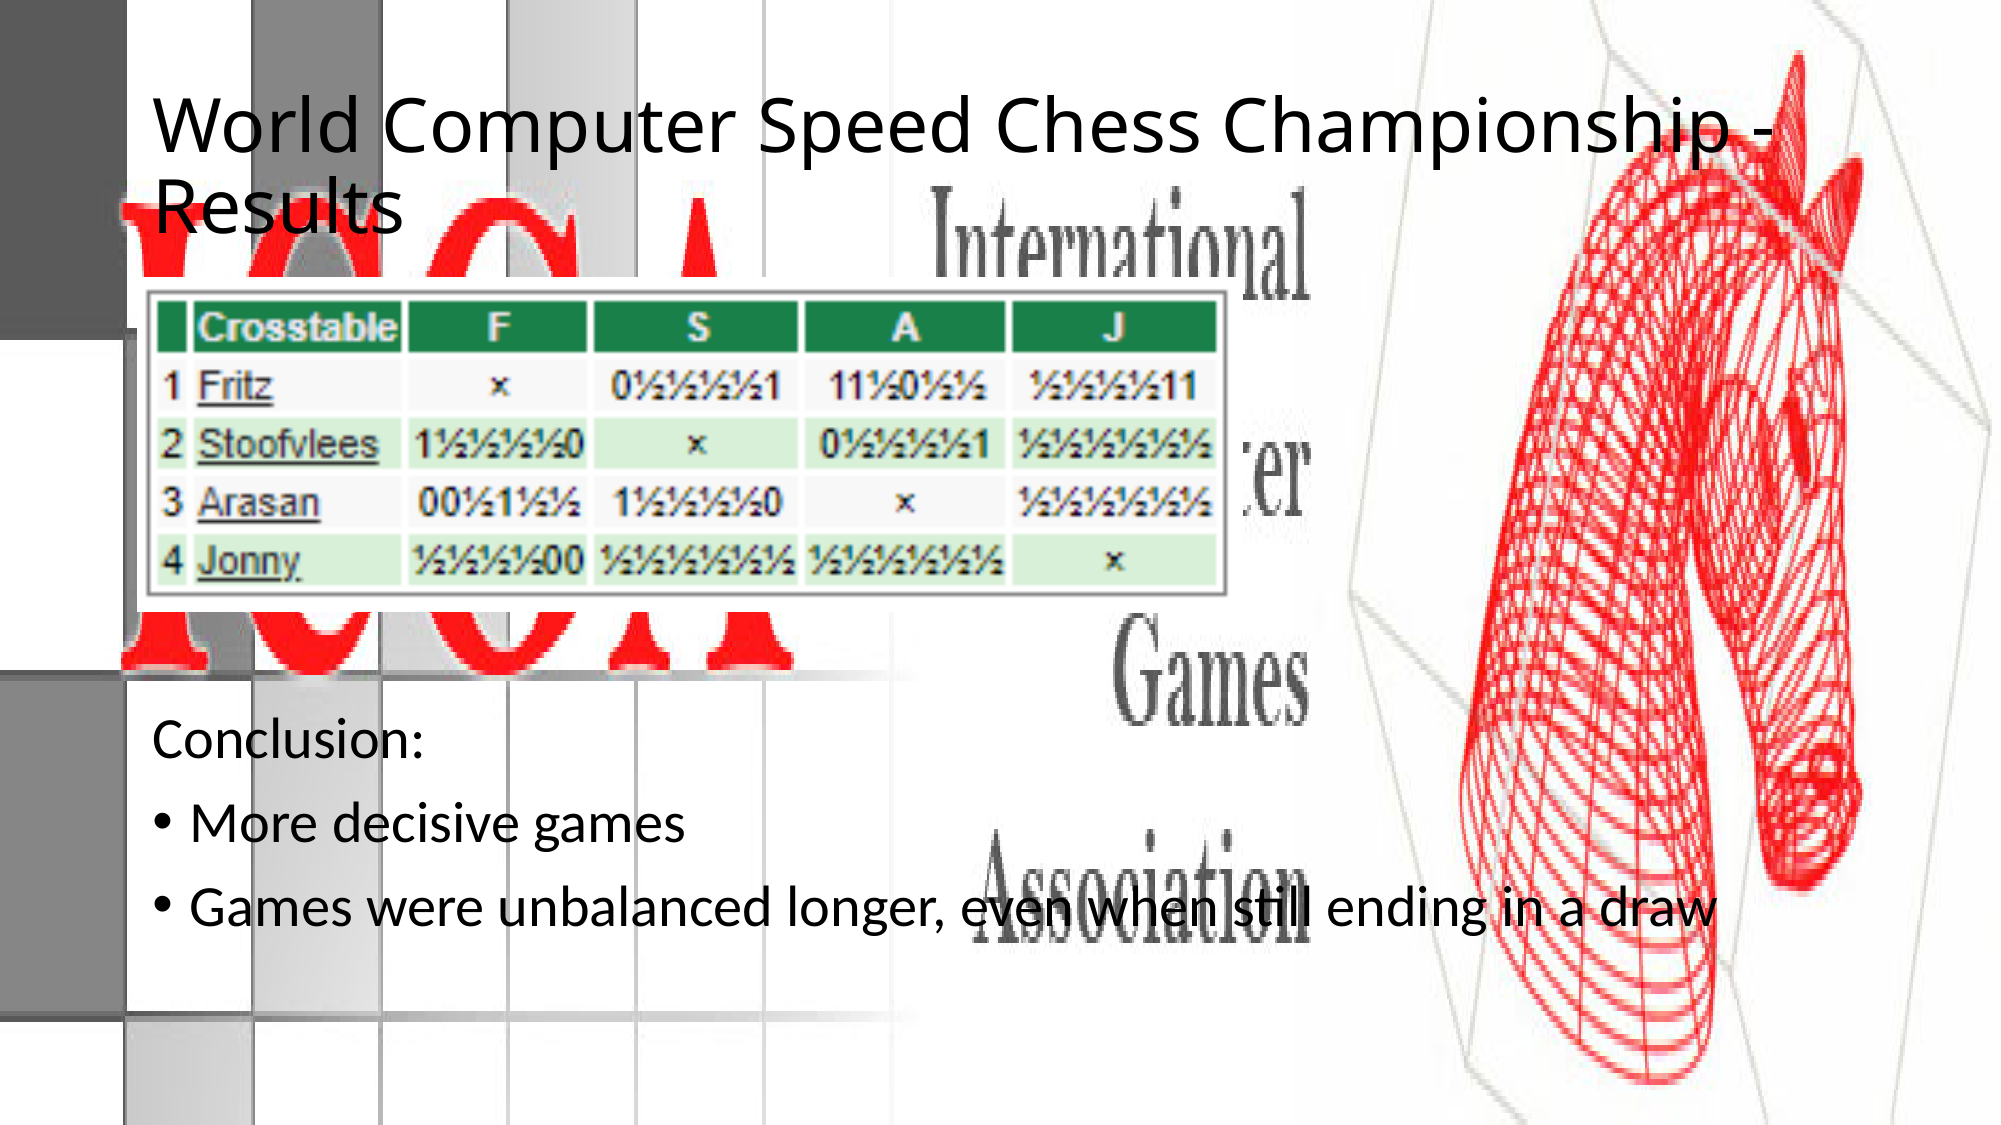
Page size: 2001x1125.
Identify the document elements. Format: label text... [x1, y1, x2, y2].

list Conclusion: More decisive games Games were unbalanced longer, even when still ending in a draw [137, 700, 1863, 1066]
title World Computer Speed Chess Championship - Results [137, 59, 1863, 278]
picture [0, 0, 2001, 1125]
